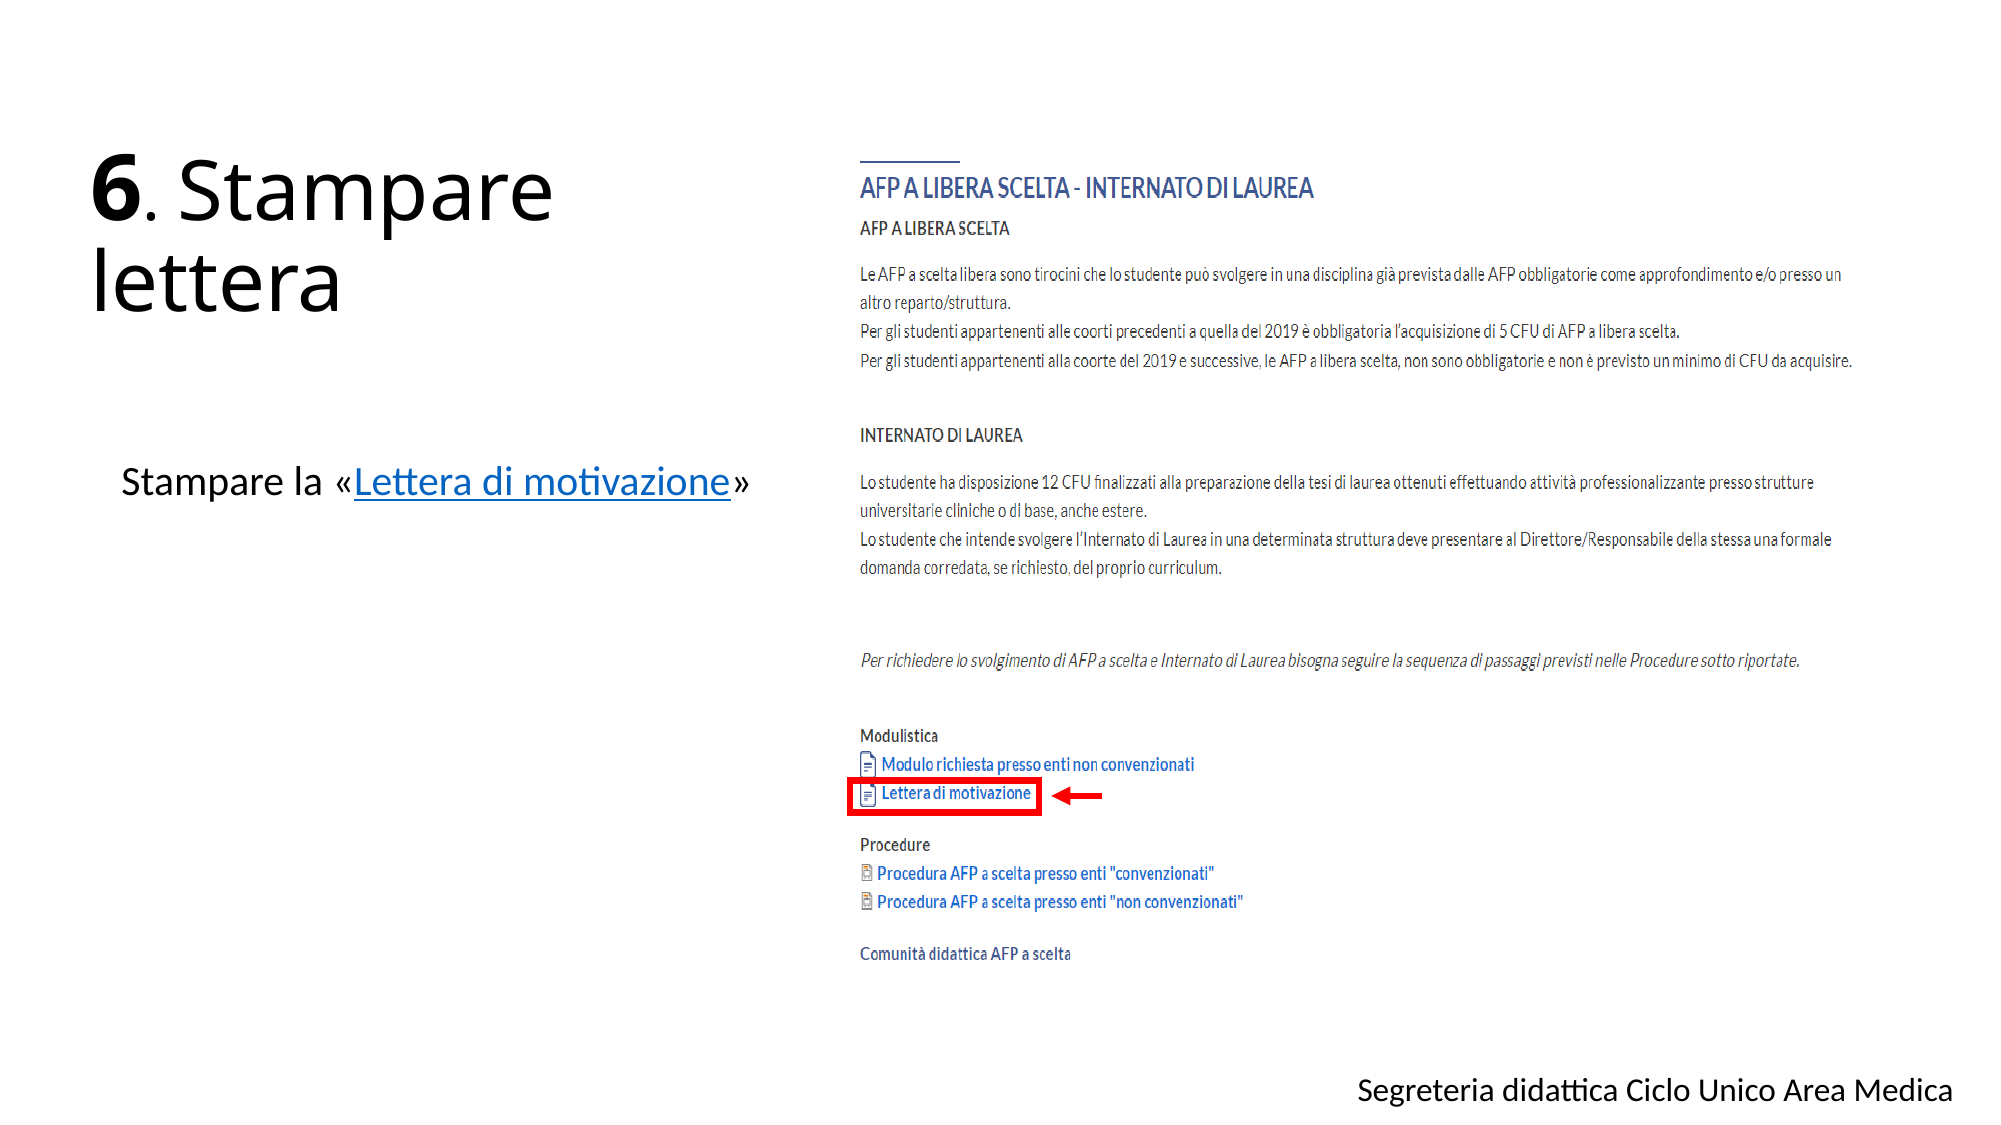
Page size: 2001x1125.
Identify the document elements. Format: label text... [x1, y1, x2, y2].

picture [850, 161, 1863, 1014]
list Stampare la «Lettera di motivazione» [106, 452, 783, 563]
text_box Segreteria didattica Ciclo Unico Area Medica [1342, 1060, 1974, 1116]
title 6. Stampare lettera [75, 75, 822, 338]
